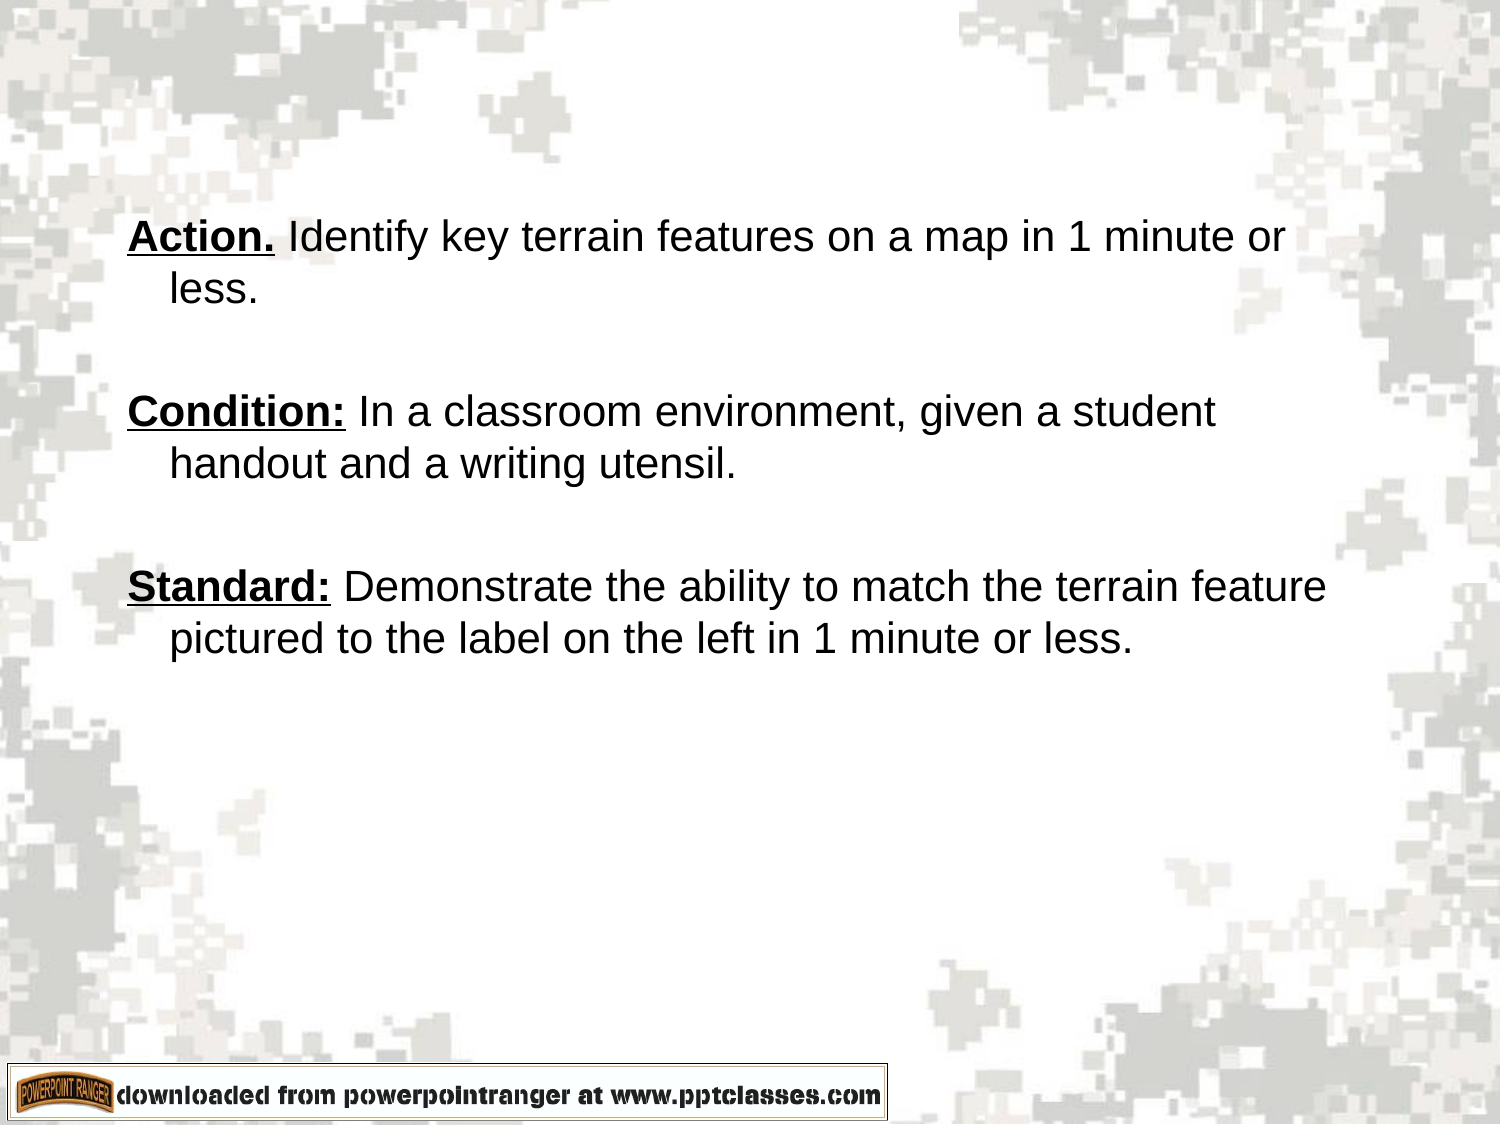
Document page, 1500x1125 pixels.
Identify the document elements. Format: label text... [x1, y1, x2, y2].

list Action. Identify key terrain features on a map in 1 minute or less. Condition: In a classroom environment, given a student handout and a writing utensil. Standard: Demonstrate the ability to match the terrain feature pictured to the label on the left in 1 minute or less. [112, 200, 1388, 1100]
picture [0, 0, 1500, 1125]
